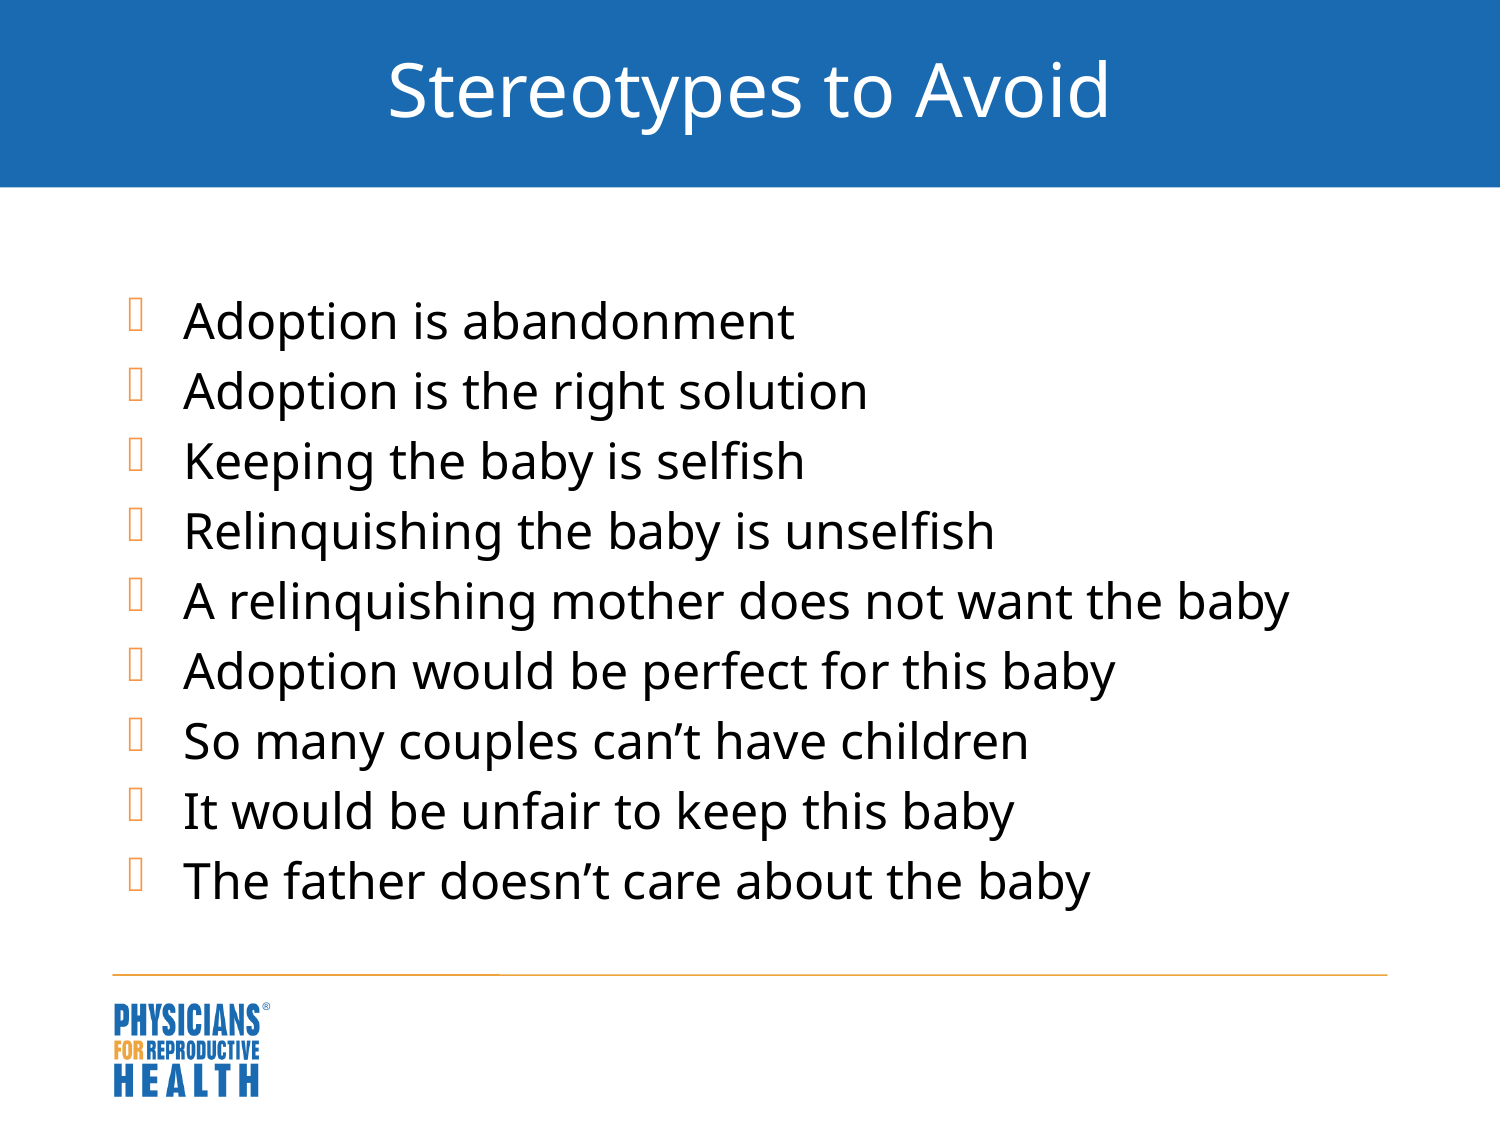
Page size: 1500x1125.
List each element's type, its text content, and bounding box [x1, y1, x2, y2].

picture [112, 999, 263, 1100]
list Adoption is abandonment Adoption is the right solution Keeping the baby is selfish Relinquishing the baby is unselfish A relinquishing mother does not want the baby Adoption would be perfect for this baby So many couples can’t have children It would be unfair to keep this baby The father doesn’t care about the baby [112, 212, 1388, 913]
title Stereotypes to Avoid [74, 12, 1426, 163]
